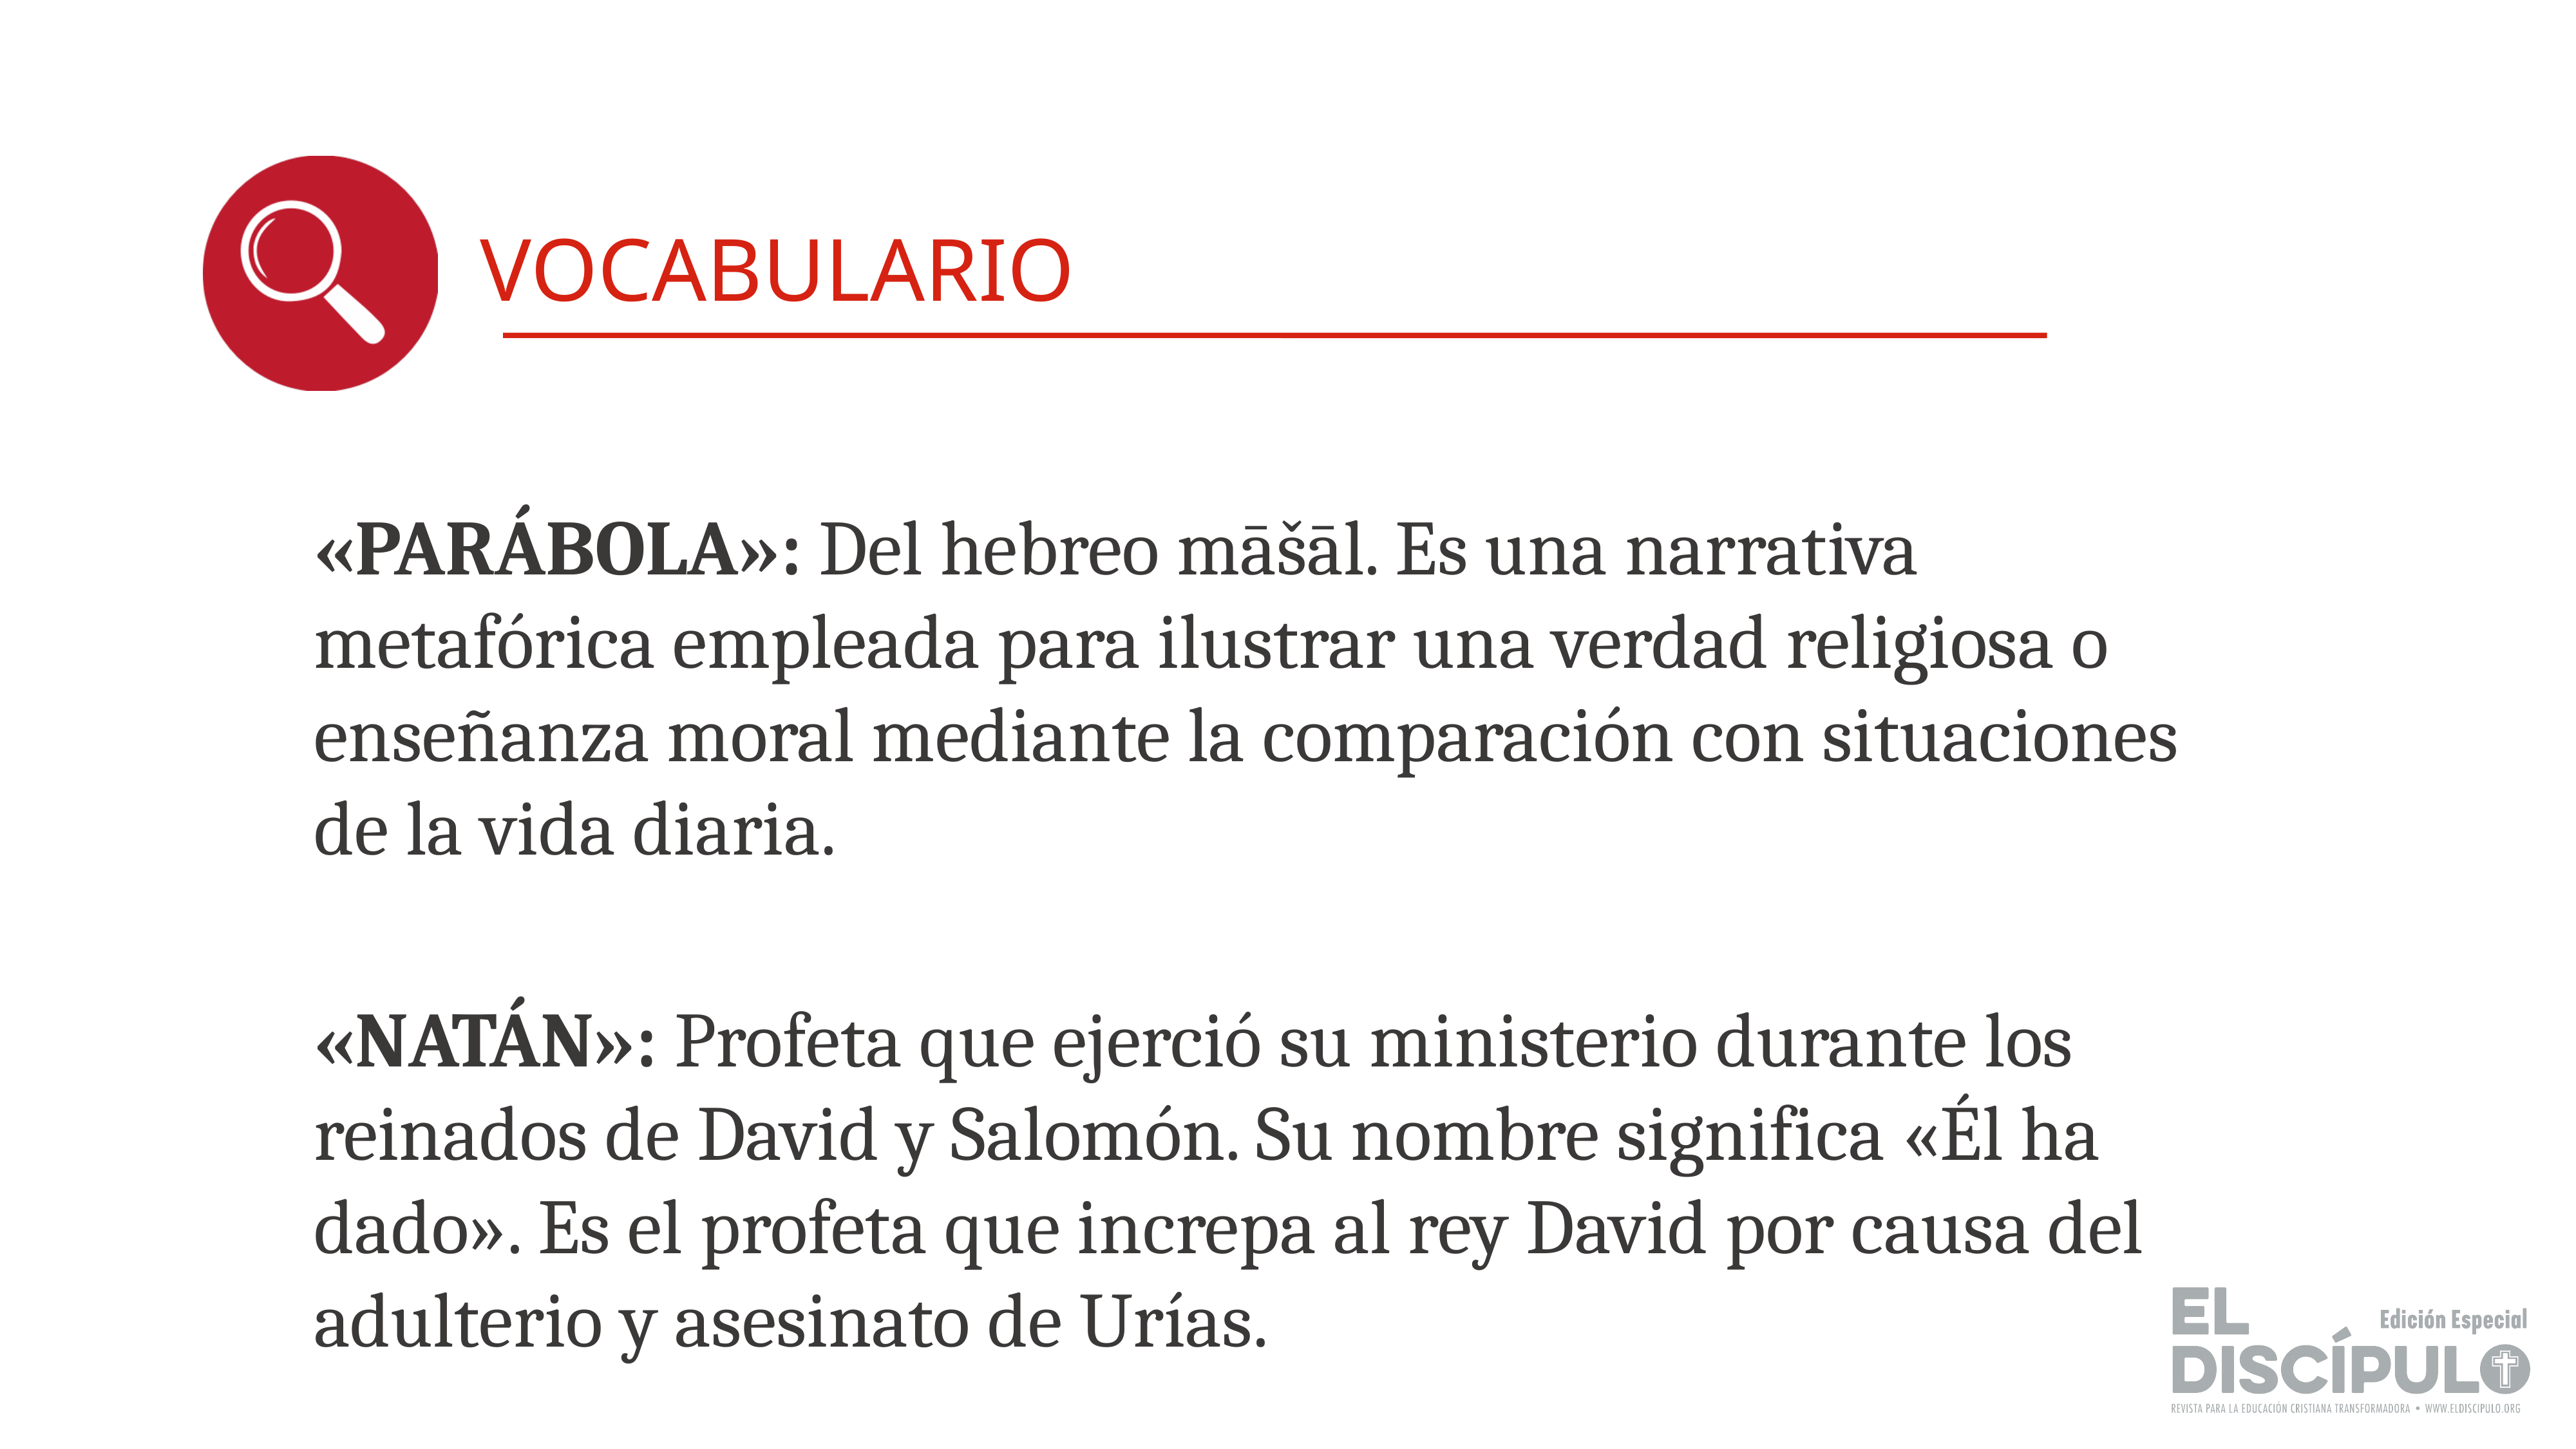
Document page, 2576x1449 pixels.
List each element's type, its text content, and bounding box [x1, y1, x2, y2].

title VOCABULARIO [469, 211, 1317, 337]
picture [2171, 1287, 2530, 1416]
picture [202, 156, 438, 391]
list «pARÁBOLA»: Del hebreo māšāl. Es una narrativa metafórica empleada para ilustrar una verdad religiosa o enseñanza moral mediante la comparación con situaciones de la vida diaria. «Natán»: Profeta que ejerció su ministerio durante los reinados de David y Salomón. Su nombre significa «Él ha dado». Es el profeta que increpa al rey David por causa del adulterio y asesinato de Urías. [303, 486, 2273, 1367]
